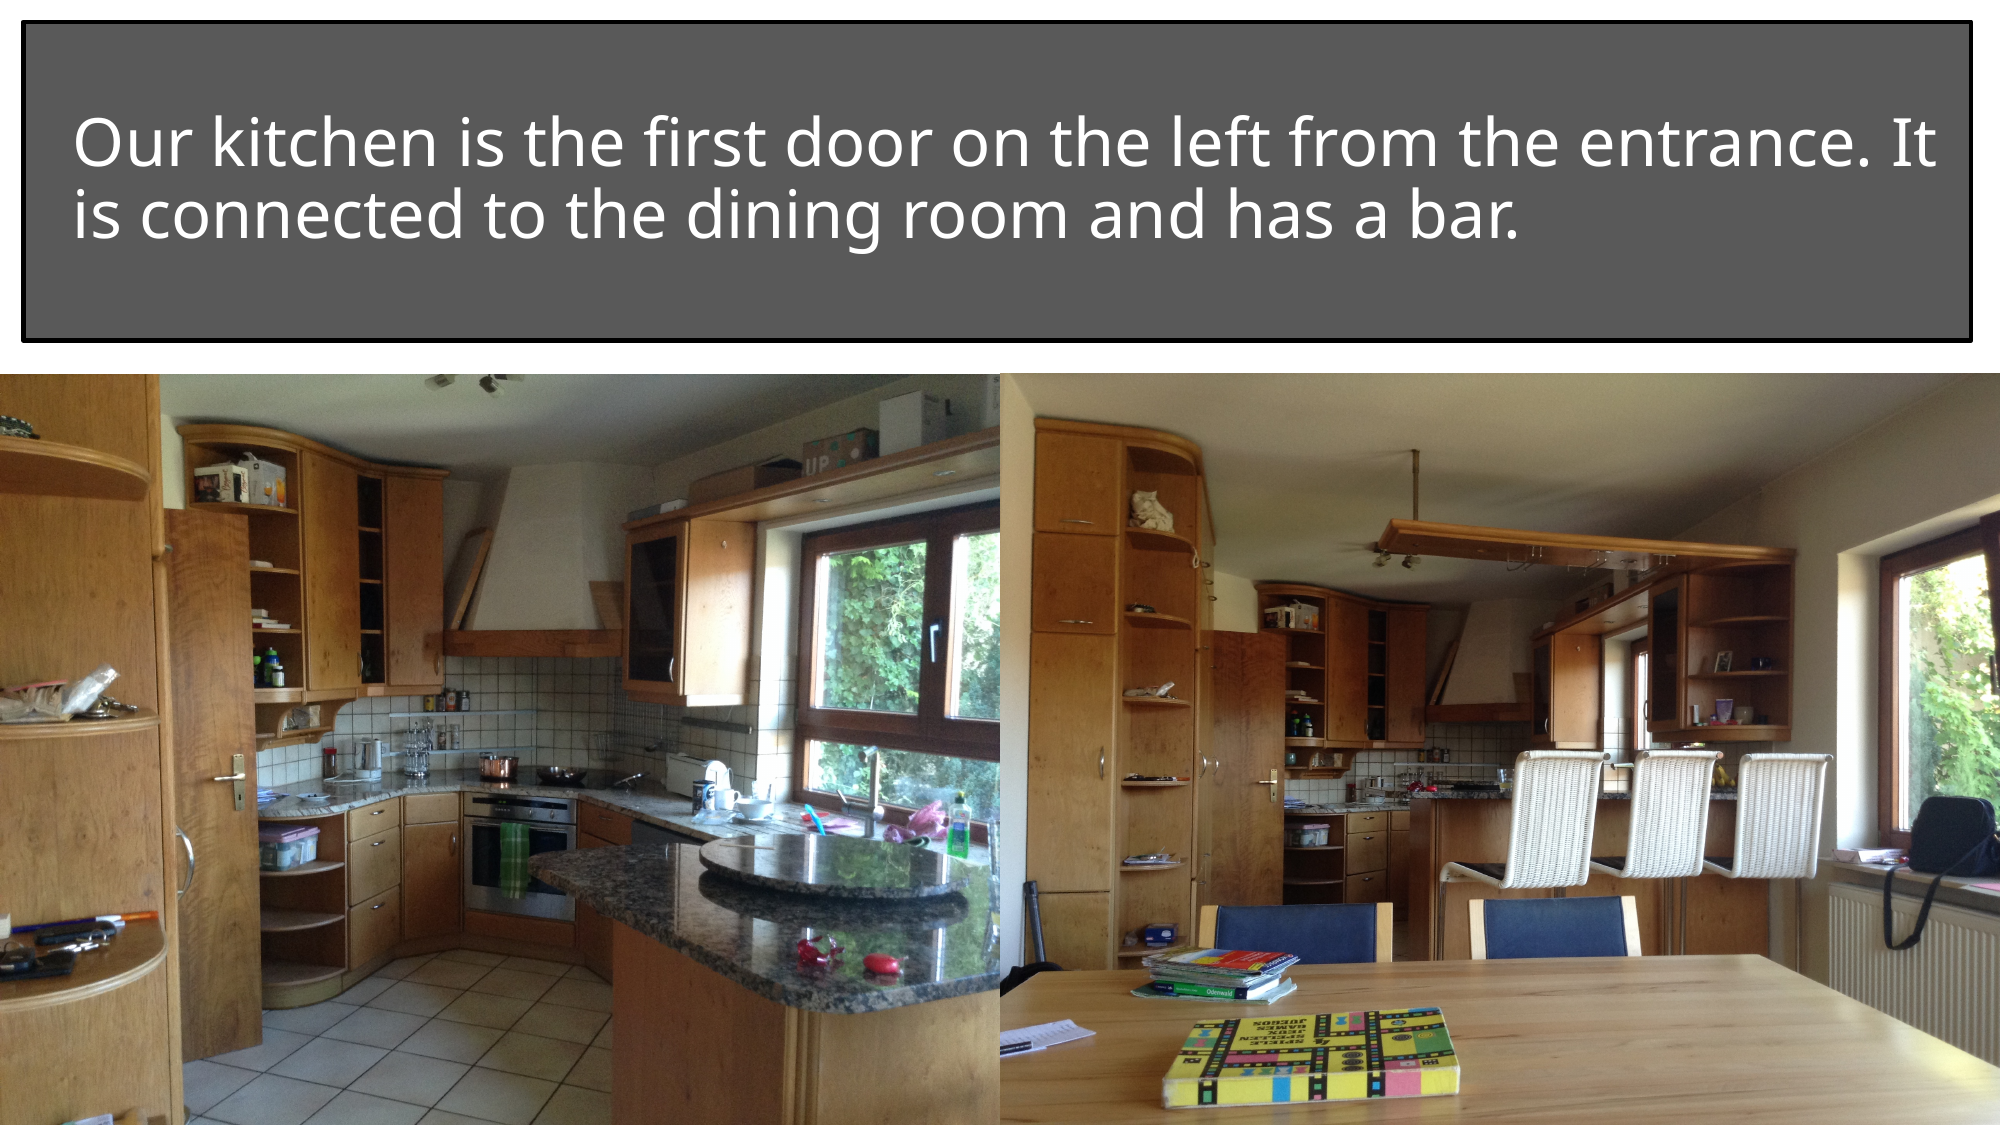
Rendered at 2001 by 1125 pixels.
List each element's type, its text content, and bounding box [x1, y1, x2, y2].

title Our kitchen is the first door on the left from the entrance. It is connected to the dining room and has a bar. [23, 21, 1972, 341]
picture [0, 373, 2000, 1125]
